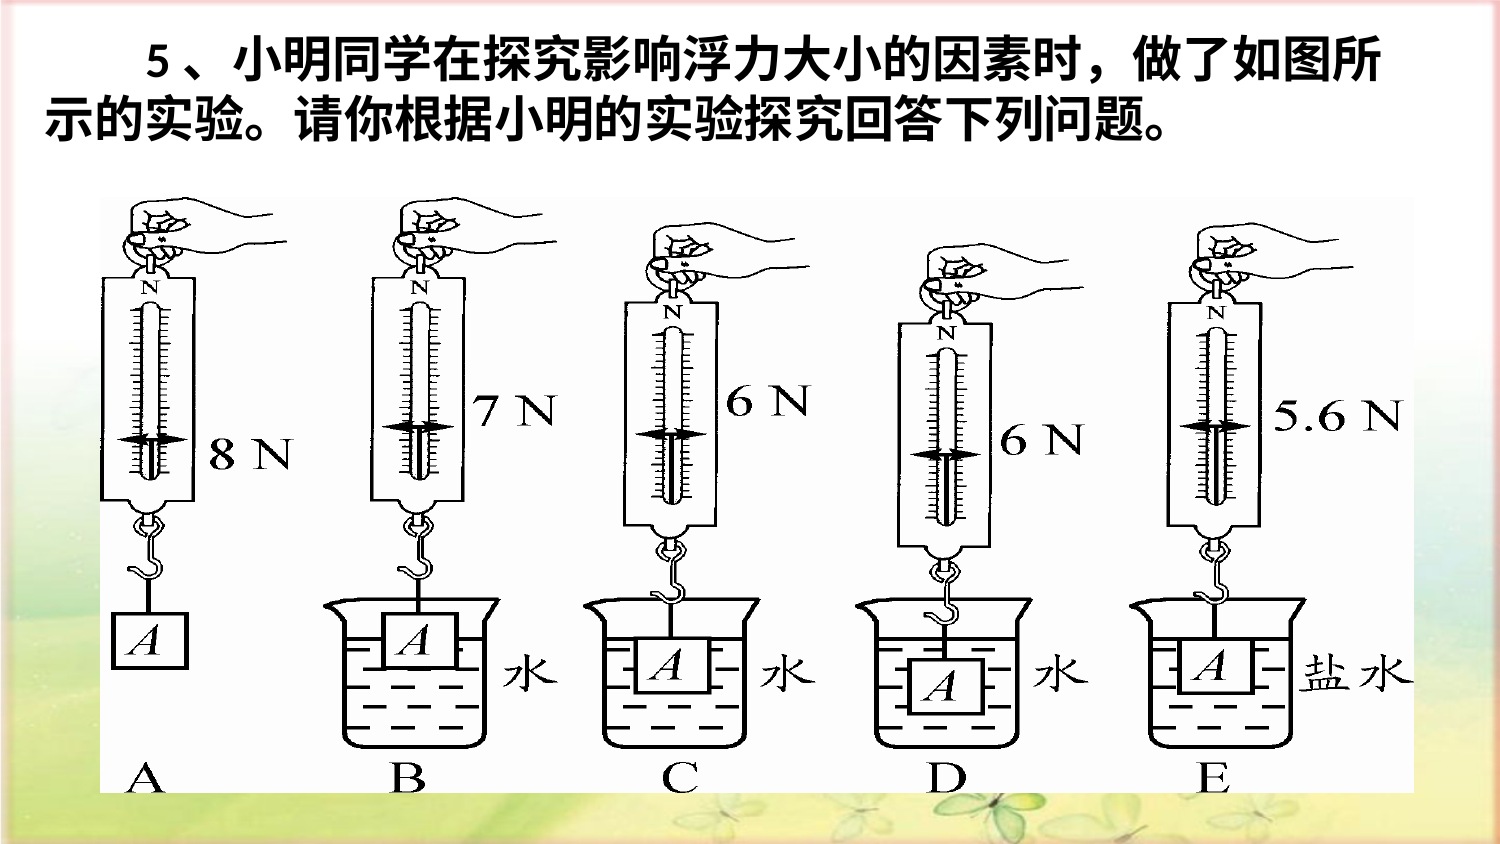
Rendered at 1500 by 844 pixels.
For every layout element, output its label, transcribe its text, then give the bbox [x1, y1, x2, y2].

picture [2, 1, 1500, 844]
text_box 5、小明同学在探究影响浮力大小的因素时，做了如图所示的实验。请你根据小明的实验探究回答下列问题。 [29, 20, 1447, 155]
